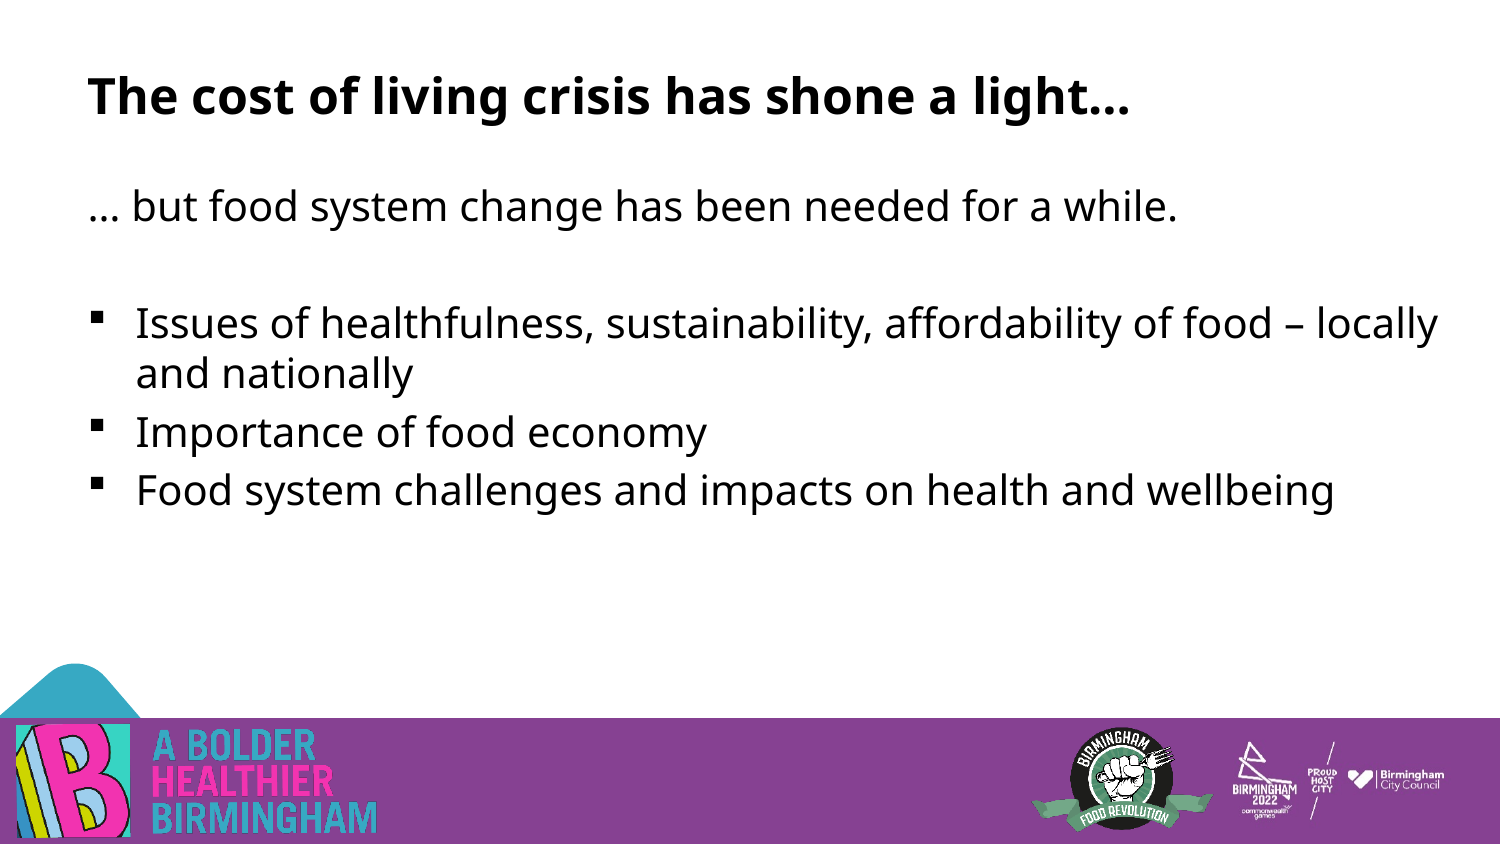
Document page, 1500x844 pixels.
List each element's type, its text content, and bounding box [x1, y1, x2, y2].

picture [0, 551, 1500, 844]
list … but food system change has been needed for a while. Issues of healthfulness, sustainability, affordability of food – locally and nationally Importance of food economy Food system challenges and impacts on health and wellbeing [75, 173, 1463, 758]
title The cost of living crisis has shone a light… [75, 33, 1425, 157]
